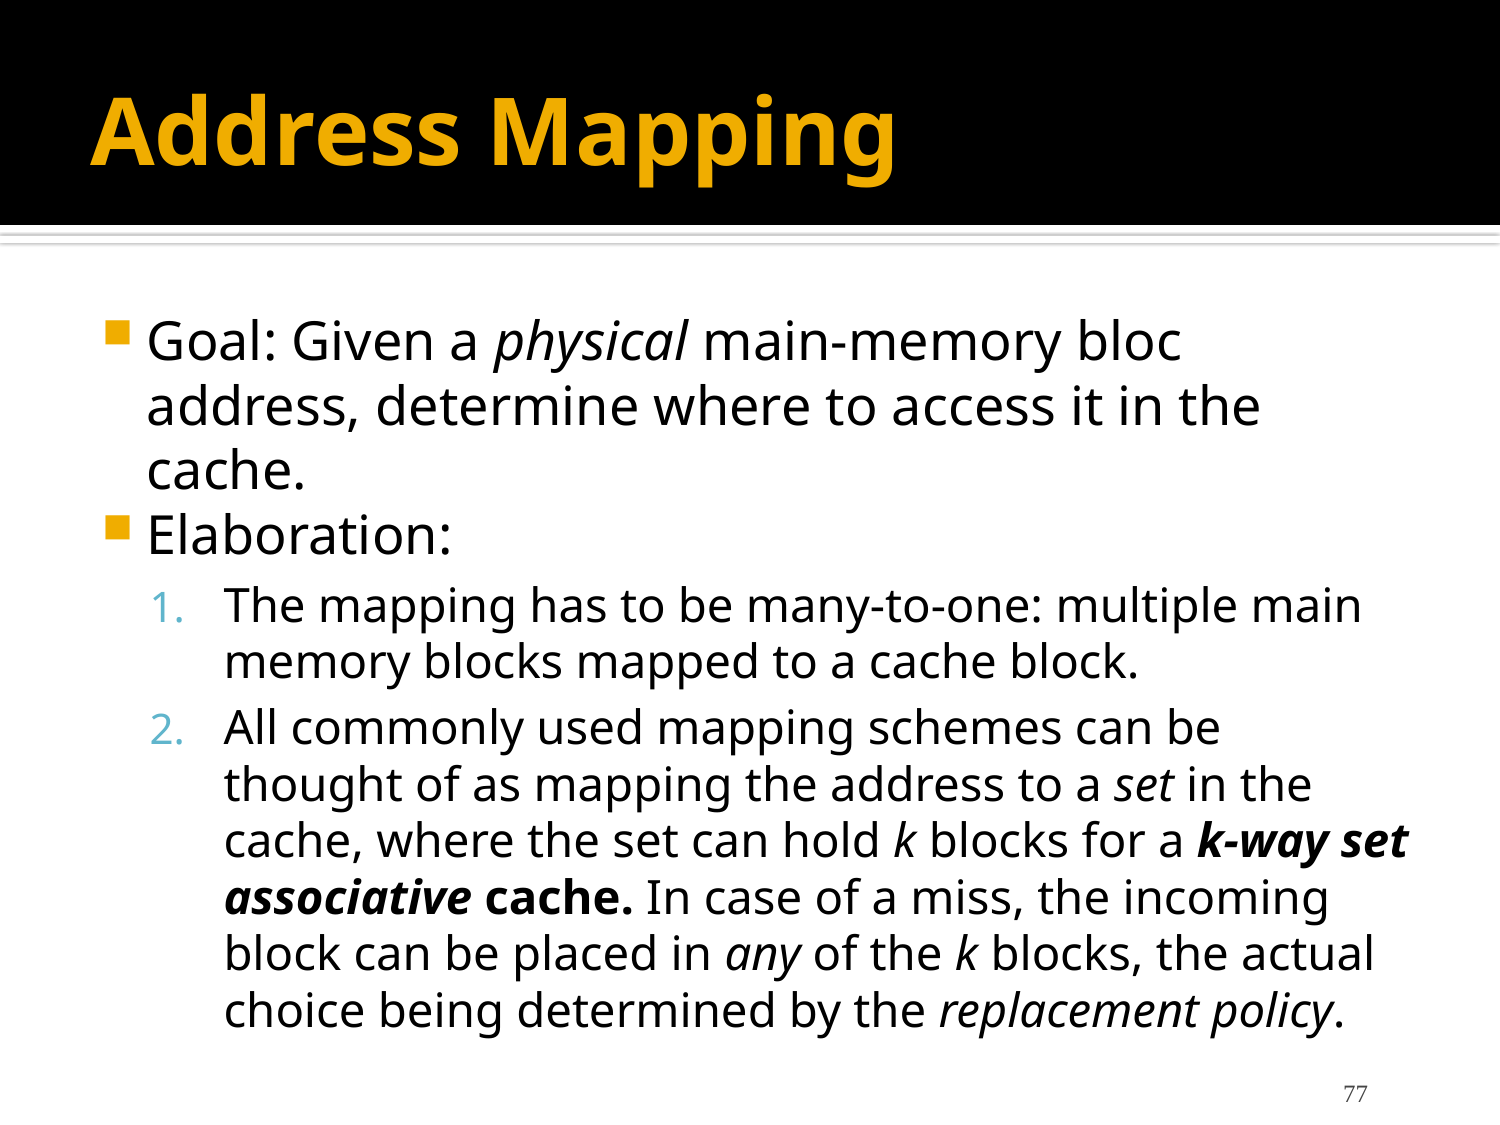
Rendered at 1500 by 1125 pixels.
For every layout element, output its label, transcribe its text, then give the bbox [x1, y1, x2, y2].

list Goal: Given a physical main-memory bloc address, determine where to access it in the cache. Elaboration: The mapping has to be many-to-one: multiple main memory blocks mapped to a cache block. All commonly used mapping schemes can be thought of as mapping the address to a set in the cache, where the set can hold k blocks for a k-way set associative cache. In case of a miss, the incoming block can be placed in any of the k blocks, the actual choice being determined by the replacement policy. [75, 291, 1425, 1050]
slide_number 77 [1262, 1062, 1383, 1108]
title Address Mapping [75, 25, 1425, 231]
